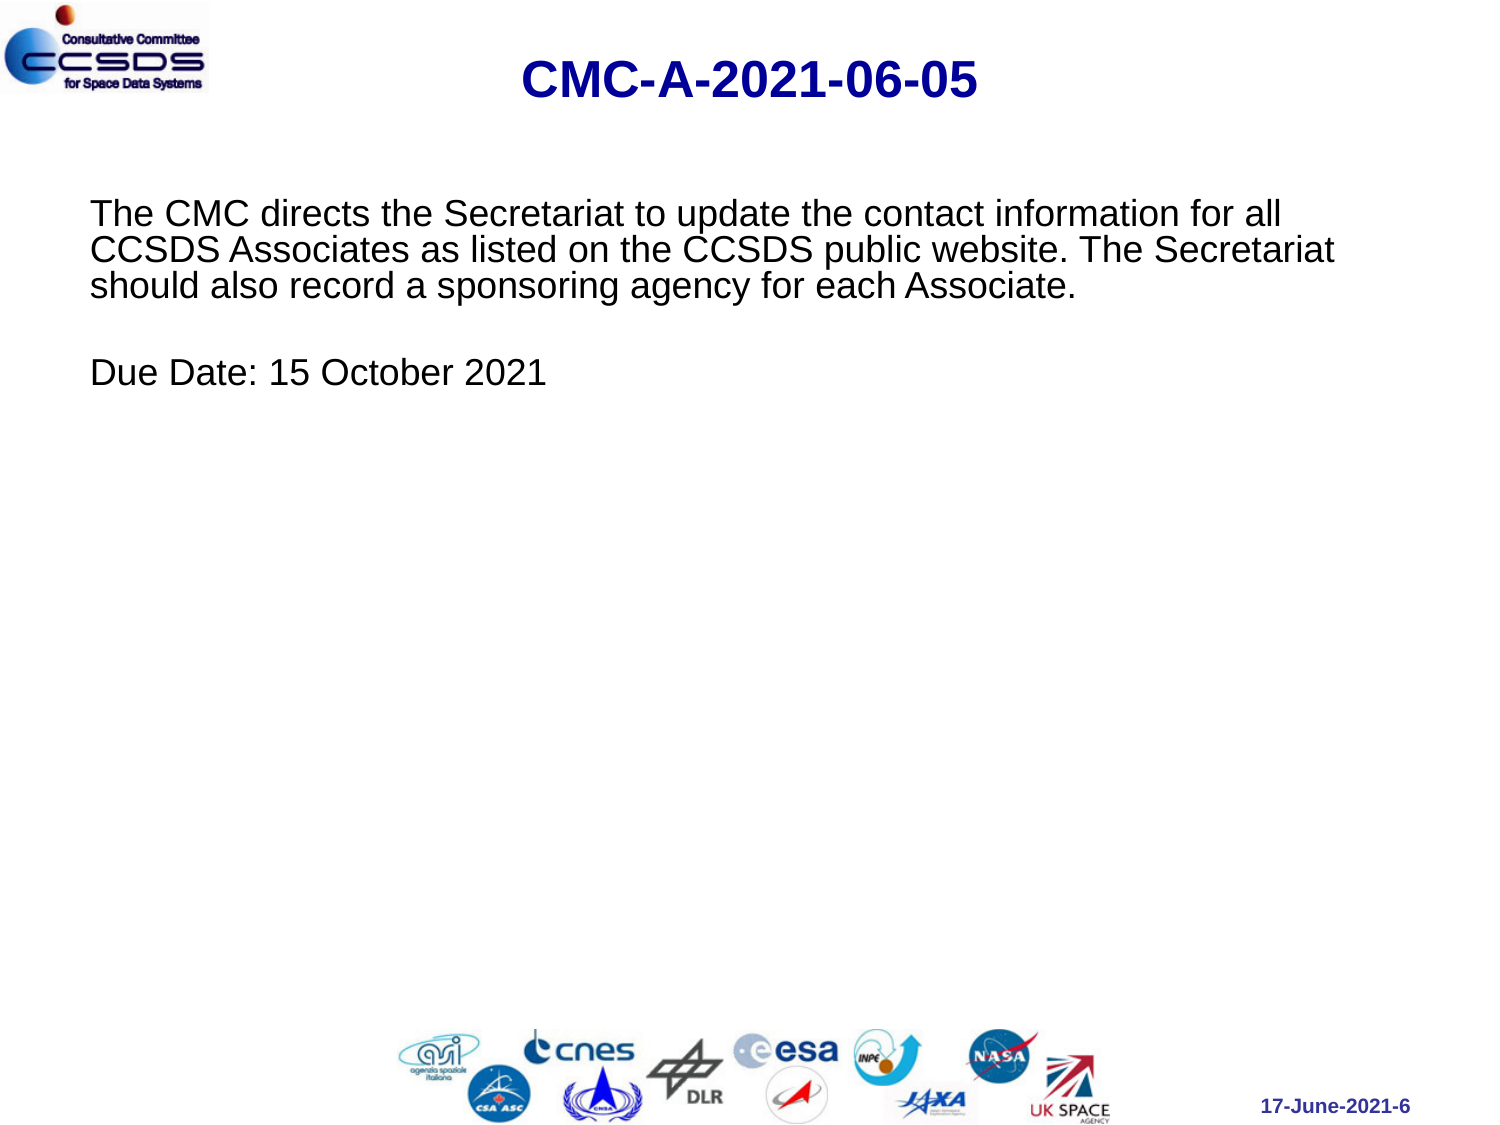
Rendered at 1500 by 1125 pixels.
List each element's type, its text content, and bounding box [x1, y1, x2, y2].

picture [0, 2, 209, 94]
title CMC-A-2021-06-05 [75, 45, 1425, 233]
picture [397, 1029, 1110, 1124]
list The CMC directs the Secretariat to update the contact information for all CCSDS Associates as listed on the CCSDS public website. The Secretariat should also record a sponsoring agency for each Associate. Due Date: 15 October 2021 [75, 190, 1412, 853]
